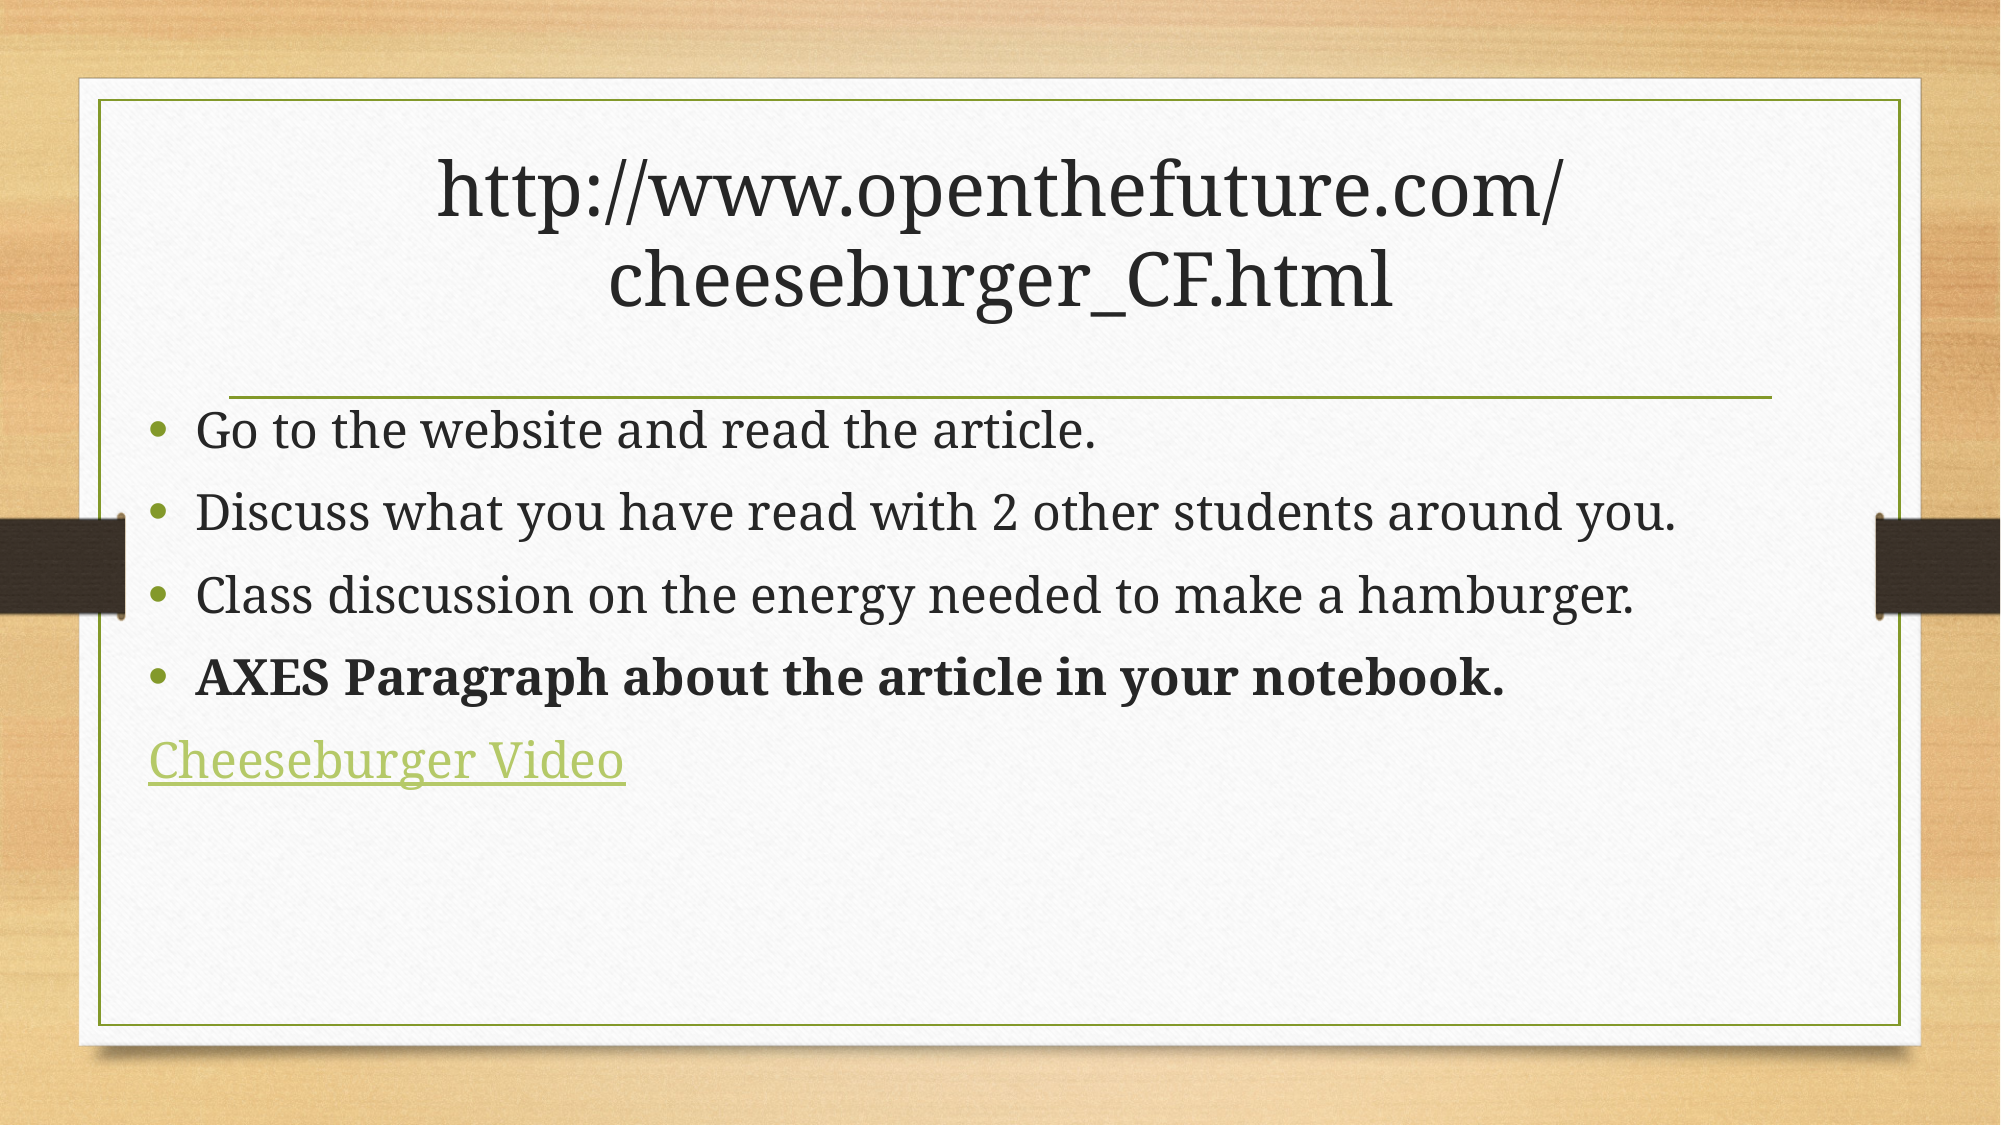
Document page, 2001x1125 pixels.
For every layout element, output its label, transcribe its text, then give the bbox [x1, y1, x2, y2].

list Go to the website and read the article. Discuss what you have read with 2 other students around you. Class discussion on the energy needed to make a hamburger. AXES Paragraph about the article in your notebook. Cheeseburger Video [133, 390, 1788, 964]
picture [0, 0, 2001, 1125]
title http://www.openthefuture.com/cheeseburger_CF.html [105, 88, 1898, 375]
